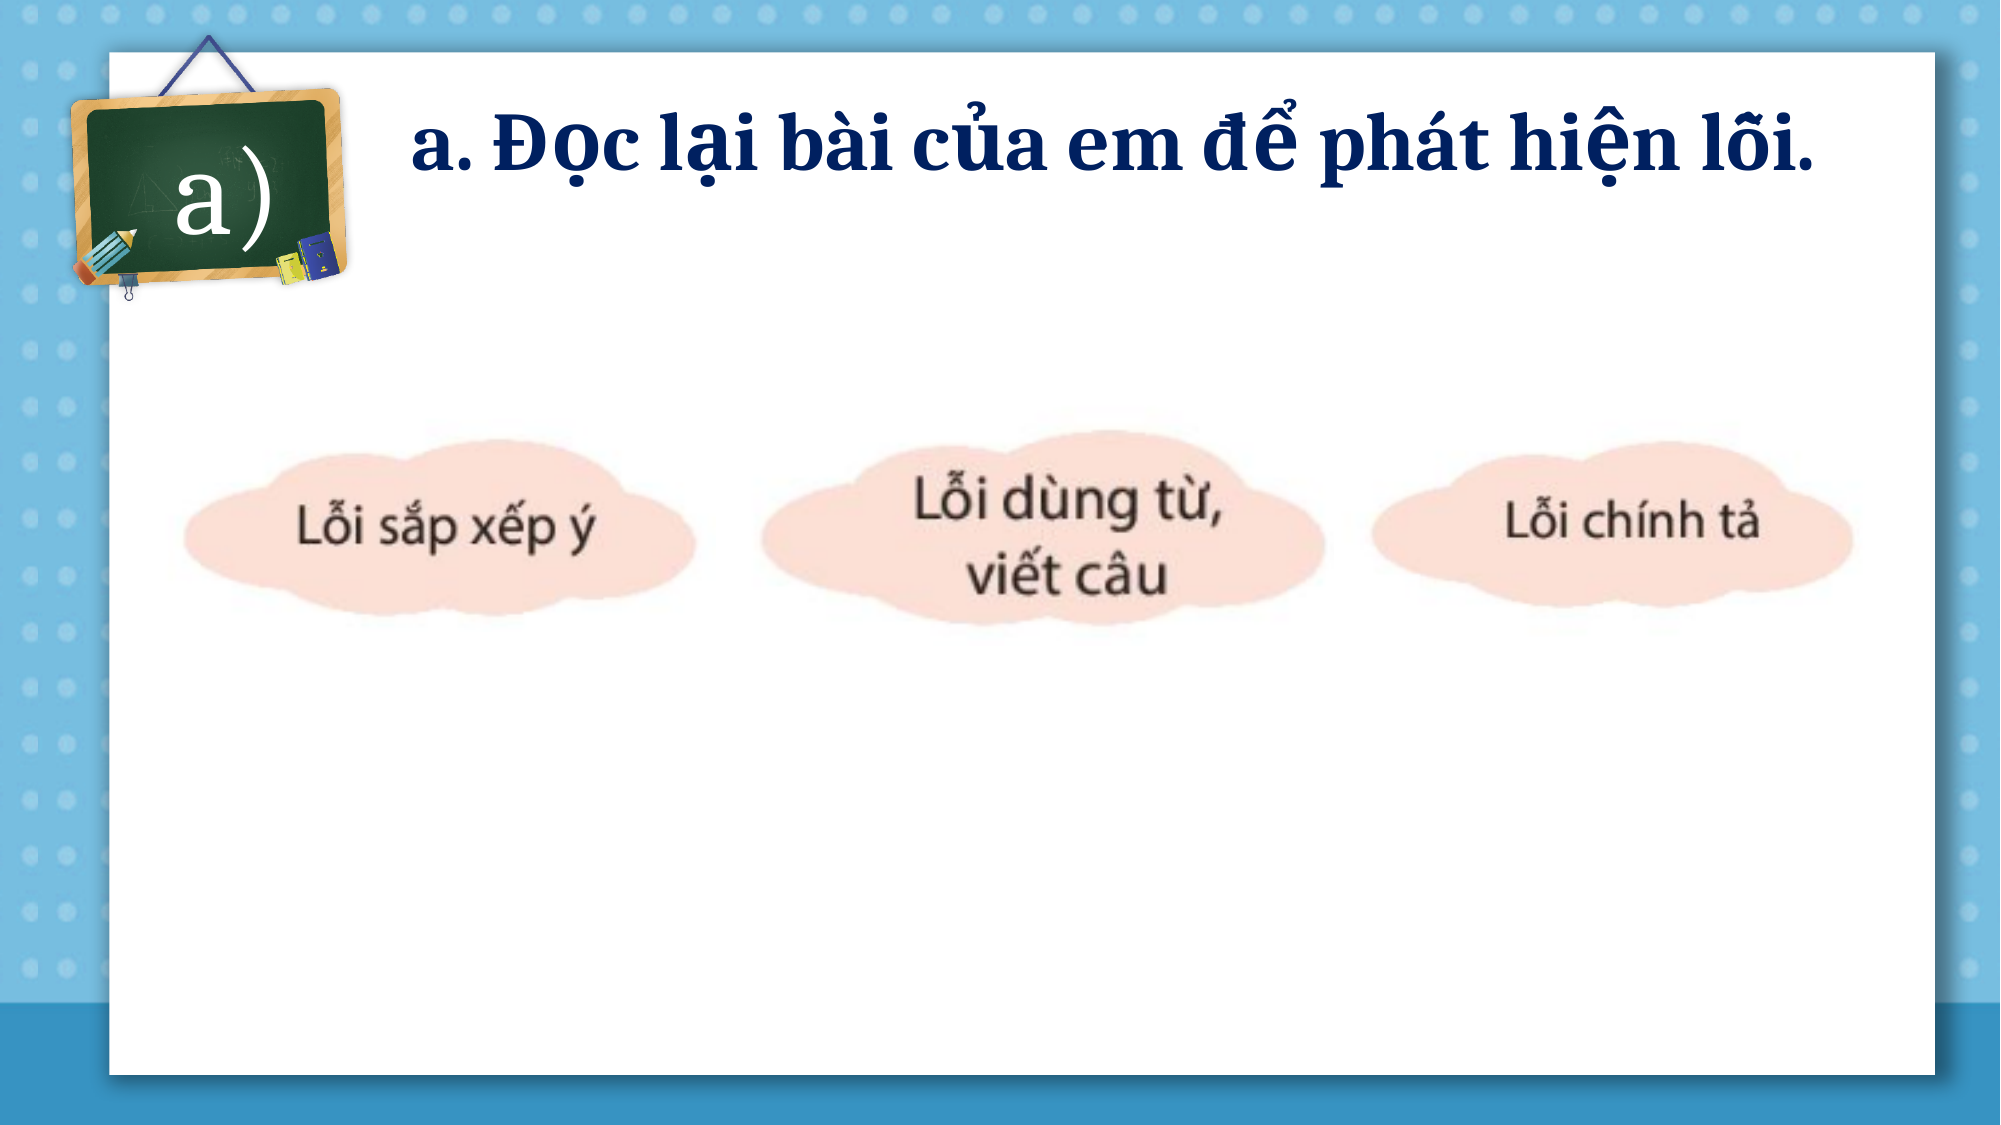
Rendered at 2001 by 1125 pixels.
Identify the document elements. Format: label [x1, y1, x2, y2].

picture [0, 0, 2000, 1125]
text_box [0, 0, 456, 332]
